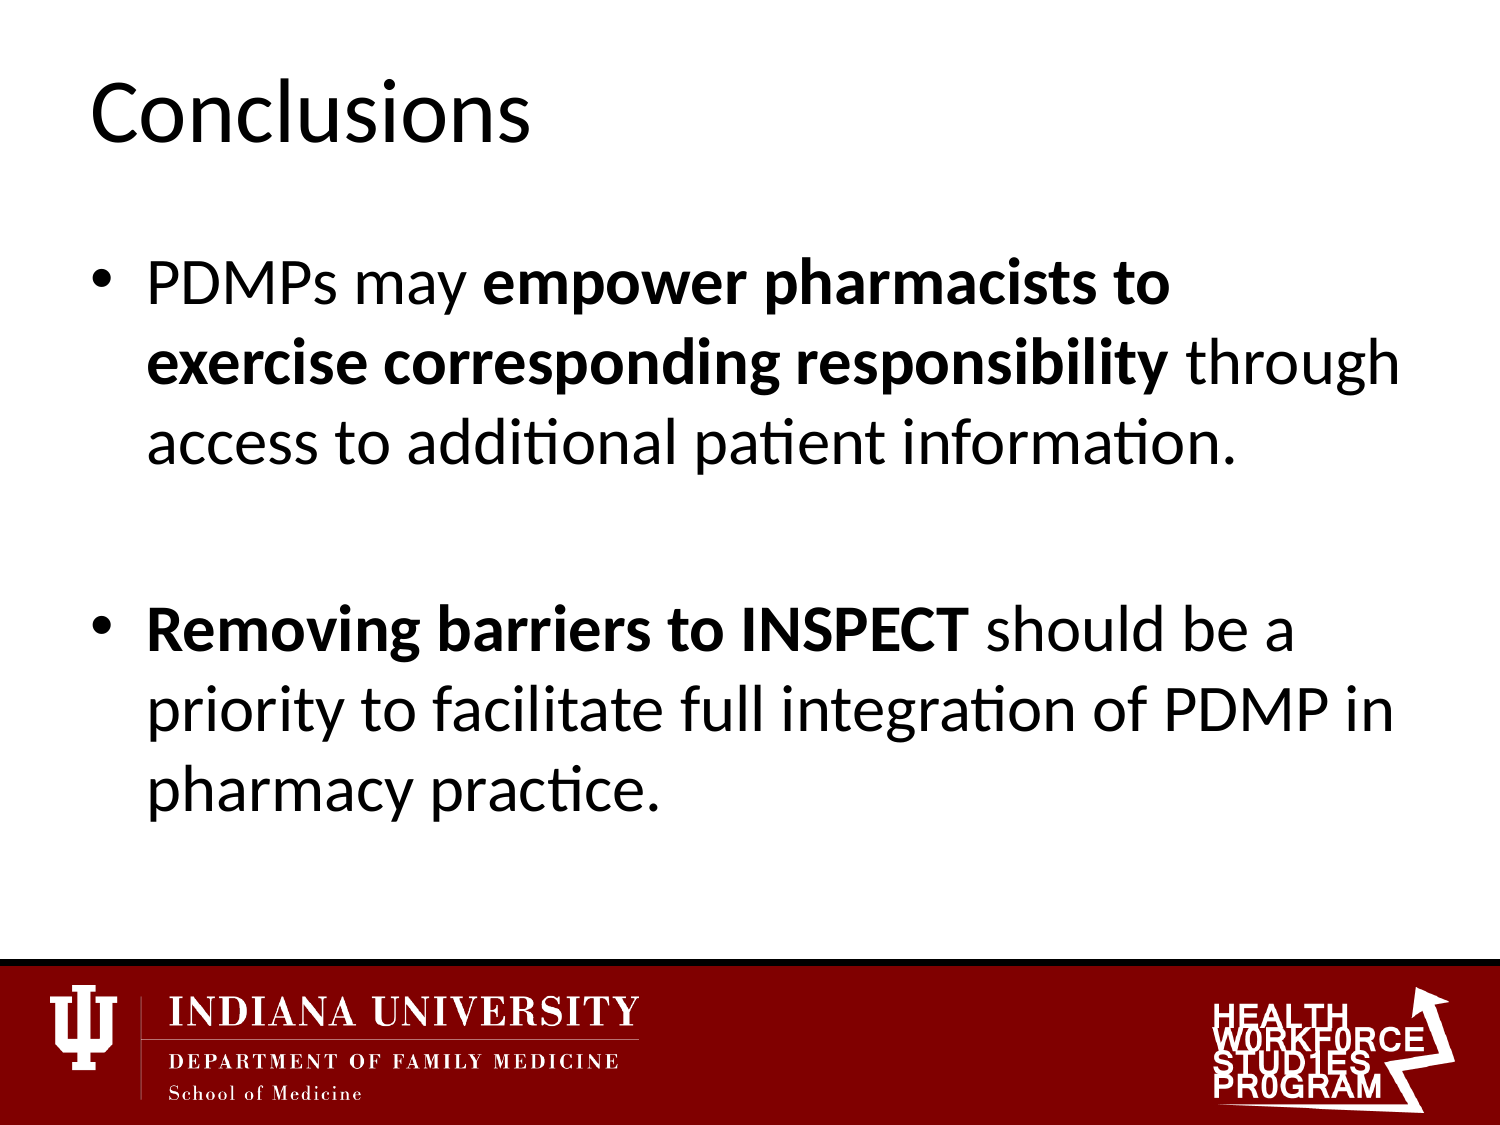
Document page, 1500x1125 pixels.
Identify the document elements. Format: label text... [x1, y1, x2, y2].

title Conclusions [75, 12, 1425, 200]
list PDMPs may empower pharmacists to exercise corresponding responsibility through access to additional patient information. Removing barriers to INSPECT should be a priority to facilitate full integration of PDMP in pharmacy practice. [75, 229, 1425, 950]
picture [50, 985, 639, 1100]
picture [1212, 987, 1455, 1113]
